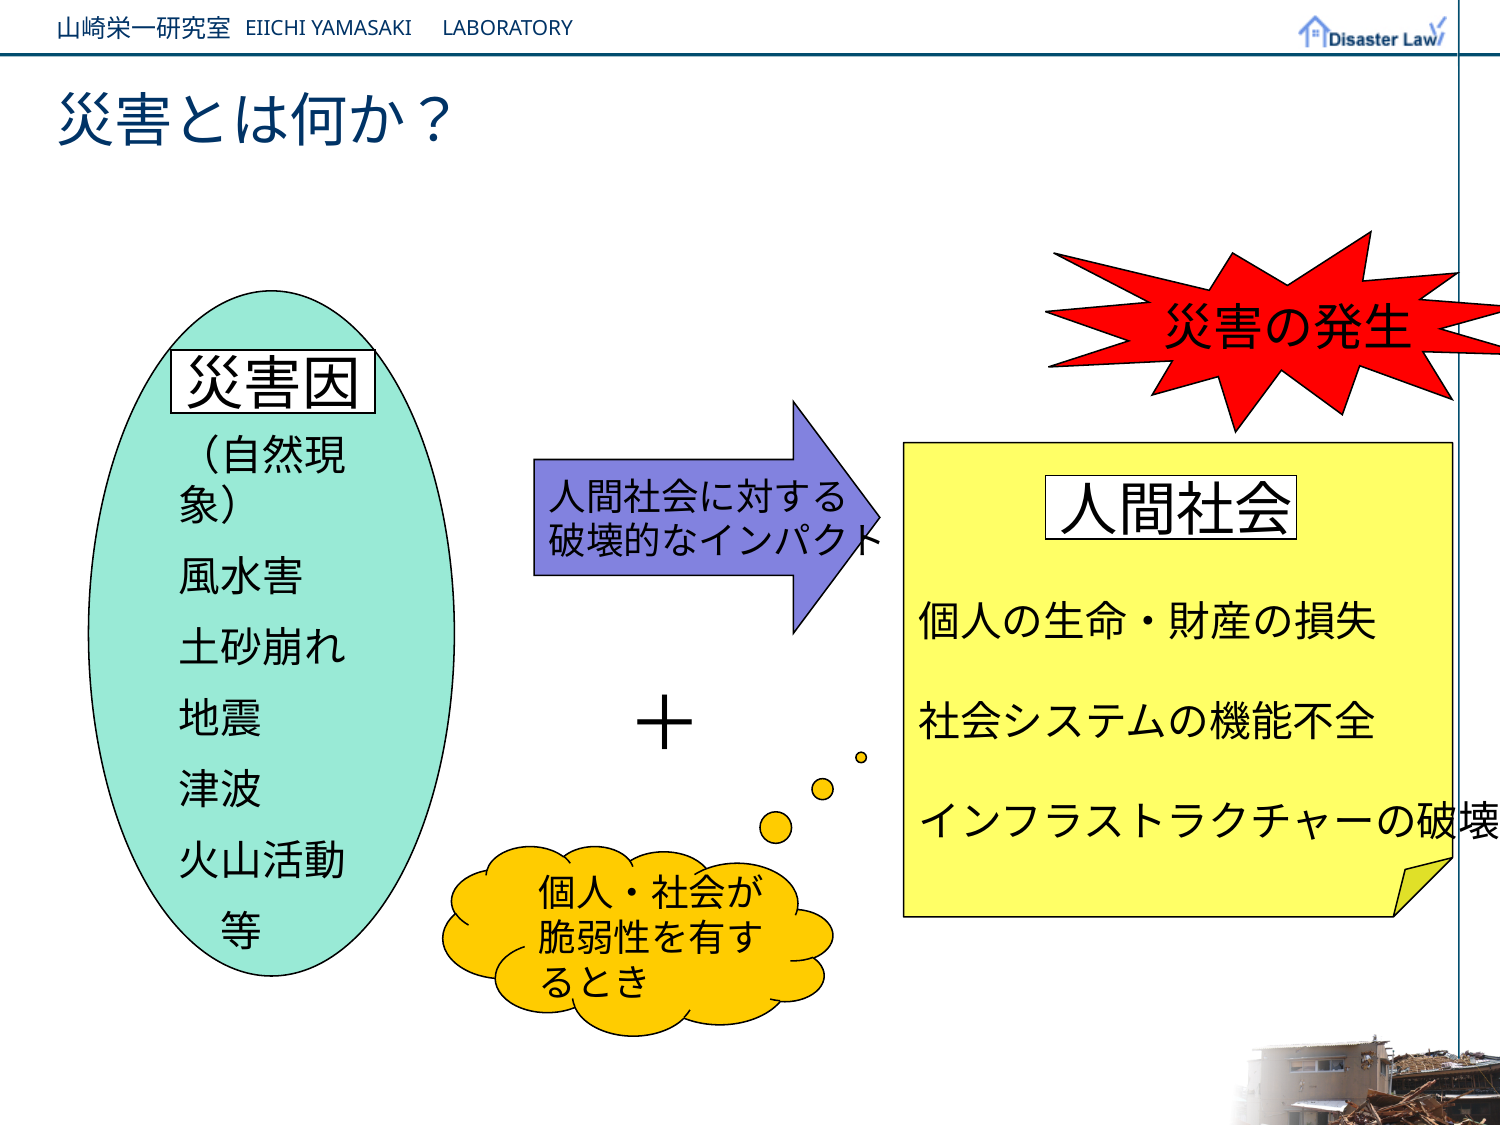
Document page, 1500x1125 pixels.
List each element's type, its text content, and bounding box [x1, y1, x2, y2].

title 災害とは何か？ [40, 75, 1424, 162]
text_box 個人・社会が脆弱性を有するとき [759, 811, 792, 844]
text_box [439, 716, 452, 773]
text_box 災害の発生 [1045, 231, 1500, 432]
text_box 災害因 [171, 349, 375, 414]
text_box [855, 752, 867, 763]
text_box ＋ [612, 668, 715, 774]
text_box [171, 267, 443, 433]
text_box 個人・社会が脆弱性を有するとき [812, 778, 834, 800]
text_box [416, 423, 455, 844]
text_box [88, 290, 415, 911]
text_box 個人・社会が脆弱性を有するとき [442, 846, 833, 1037]
picture [1298, 15, 1447, 49]
text_box （自然現象） 風水害 土砂崩れ 地震 津波 火山活動 等 [164, 421, 416, 962]
picture [1222, 1028, 1500, 1125]
text_box 人間社会 [1045, 475, 1297, 539]
text_box 個人の生命・財産の損失 社会システムの機能不全 インフラストラクチャーの破壊 [903, 442, 1453, 917]
text_box [219, 962, 324, 977]
text_box 人間社会に対する 破壊的なインパクト [534, 401, 880, 634]
